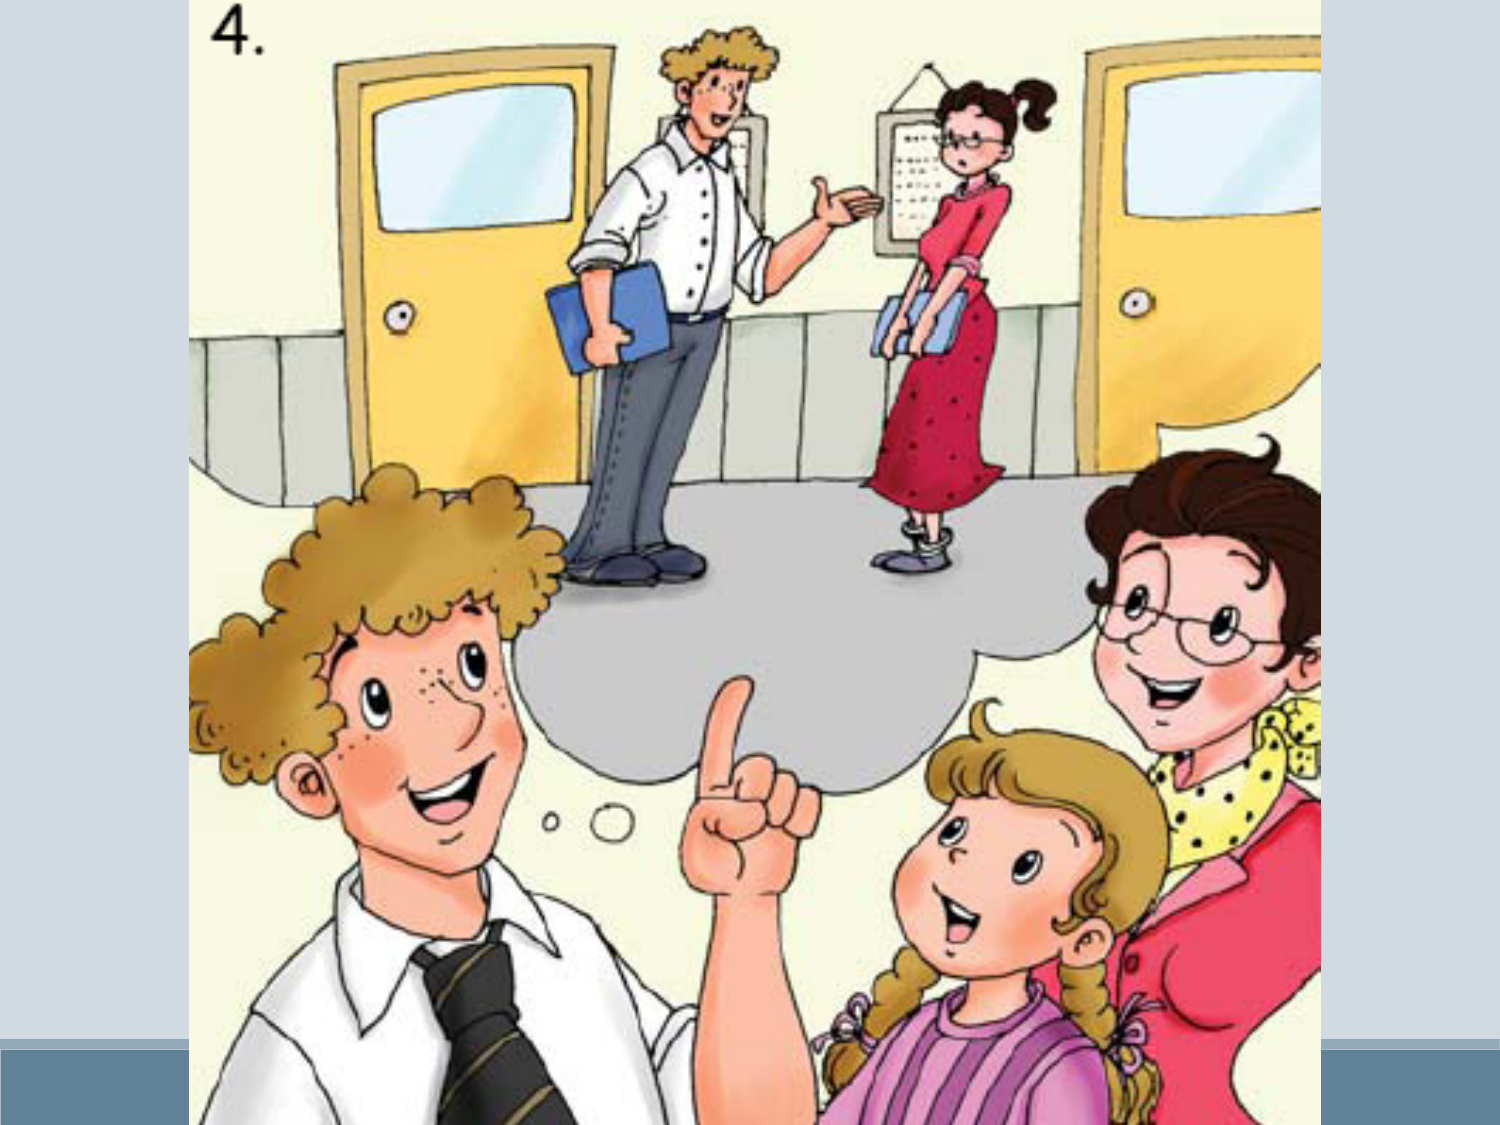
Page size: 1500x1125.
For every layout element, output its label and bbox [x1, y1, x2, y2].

picture [188, 0, 1322, 1125]
